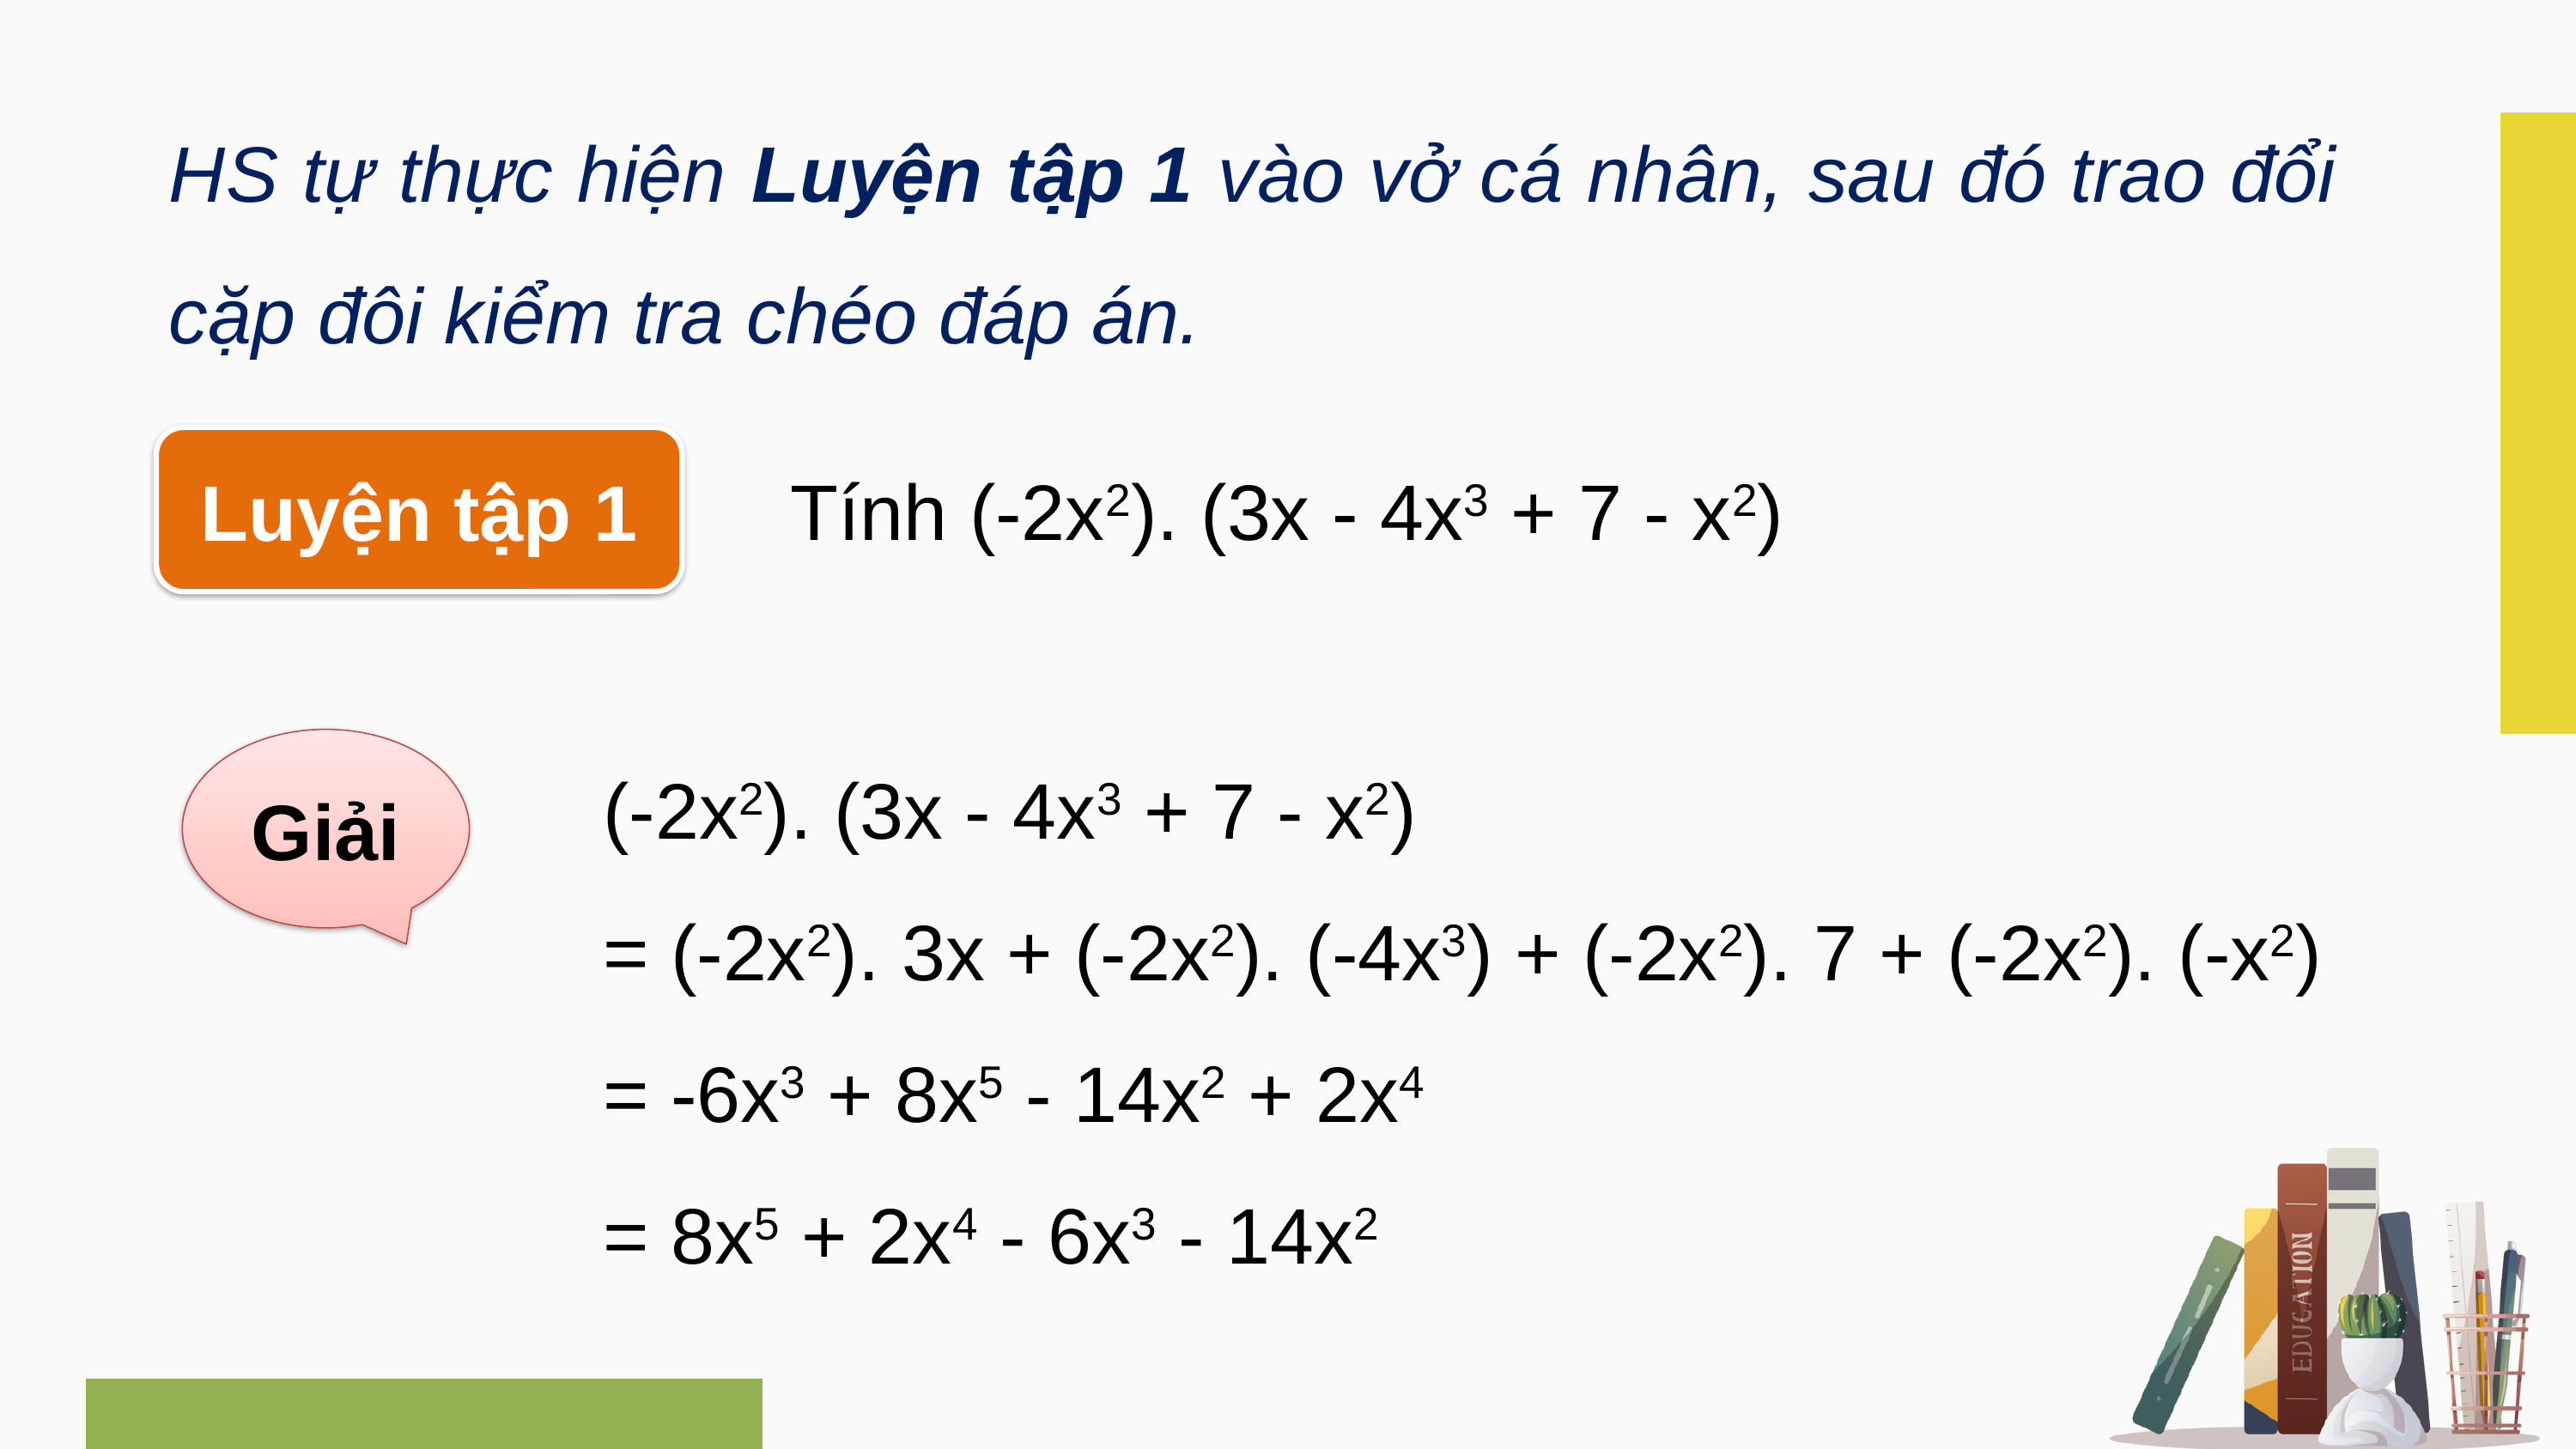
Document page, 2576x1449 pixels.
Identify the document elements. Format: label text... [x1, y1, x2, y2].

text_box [2227, 385, 2576, 463]
text_box Giải [181, 728, 471, 945]
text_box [85, 1378, 763, 1449]
text_box HS tự thực hiện Luyện tập 1 vào vở cá nhân, sau đó trao đổi cặp đôi kiểm tra chéo đáp án. [156, 70, 2350, 366]
picture [2109, 1147, 2540, 1449]
text_box Luyện tập 1 [153, 424, 685, 595]
text_box (-2x2). (3x - 4x3 + 7 - x2) = (-2x2). 3x + (-2x2). (-4x3) + (-2x2). 7 + (-2x2). (-x2) = -6x3 + 8x5 - 14x2 + 2x4 = 8x5 + 2x4 - 6x3 - 14x2 [590, 706, 2501, 1286]
text_box Tính (-2x2). (3x - 4x3 + 7 - x2) [777, 455, 1819, 563]
